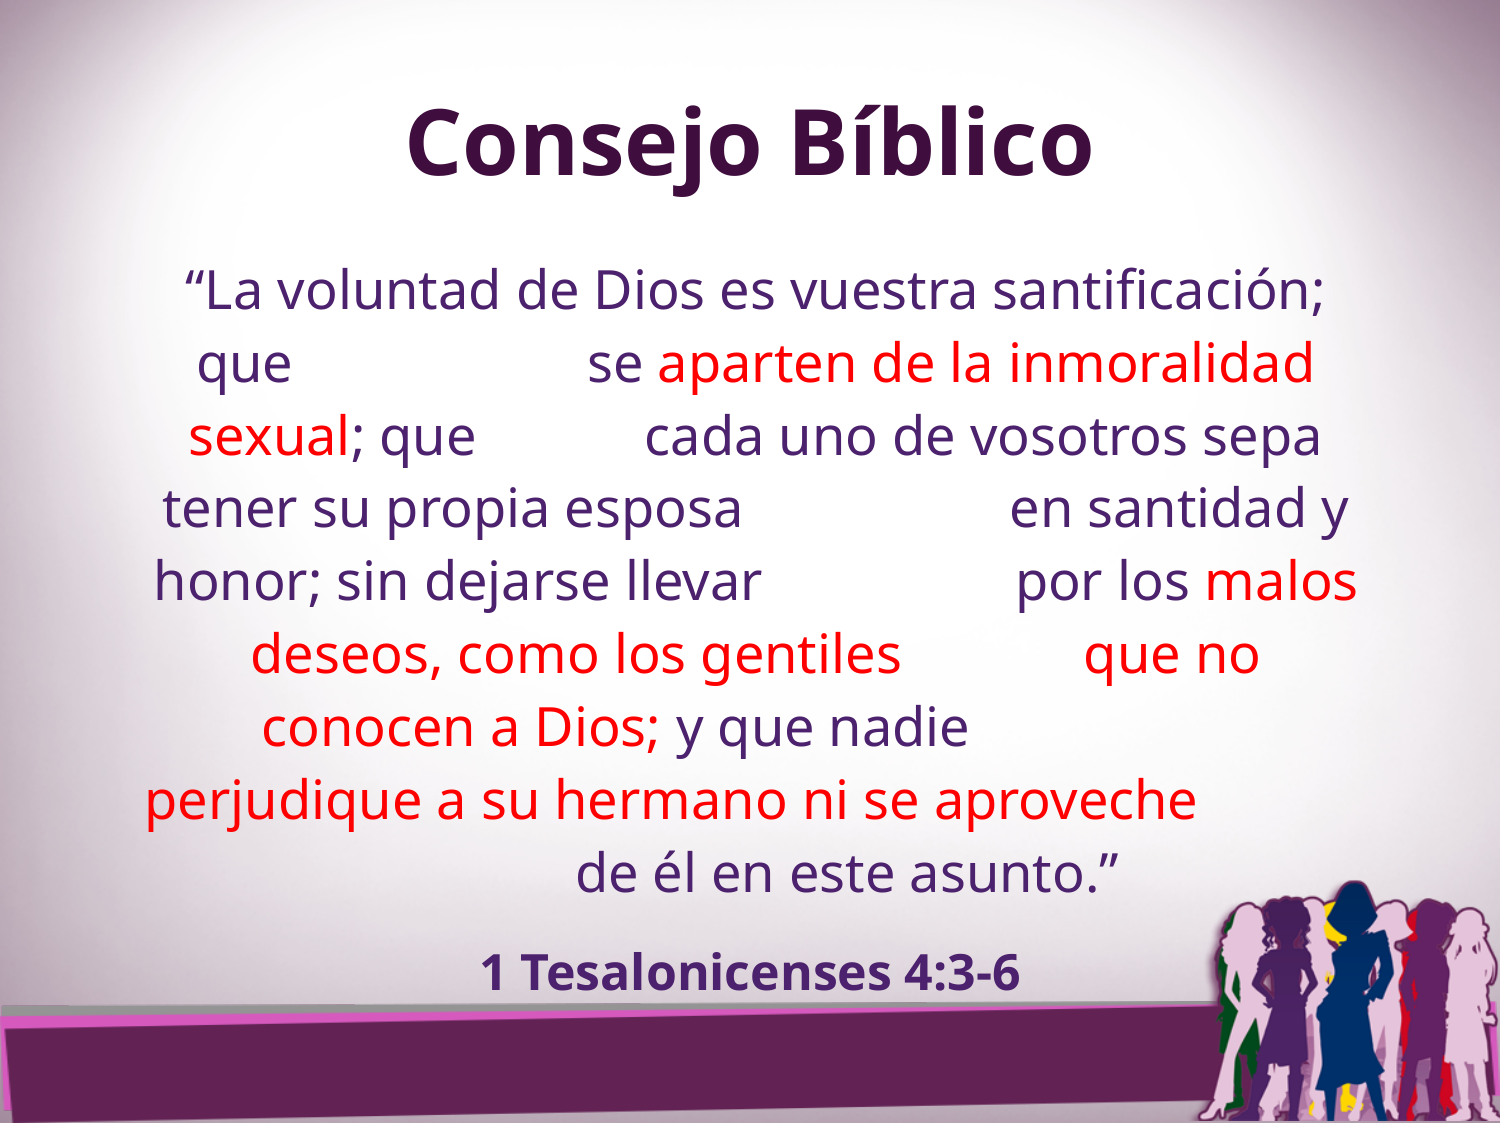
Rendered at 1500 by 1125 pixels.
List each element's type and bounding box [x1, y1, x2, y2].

text_box [0, 0, 1500, 1123]
